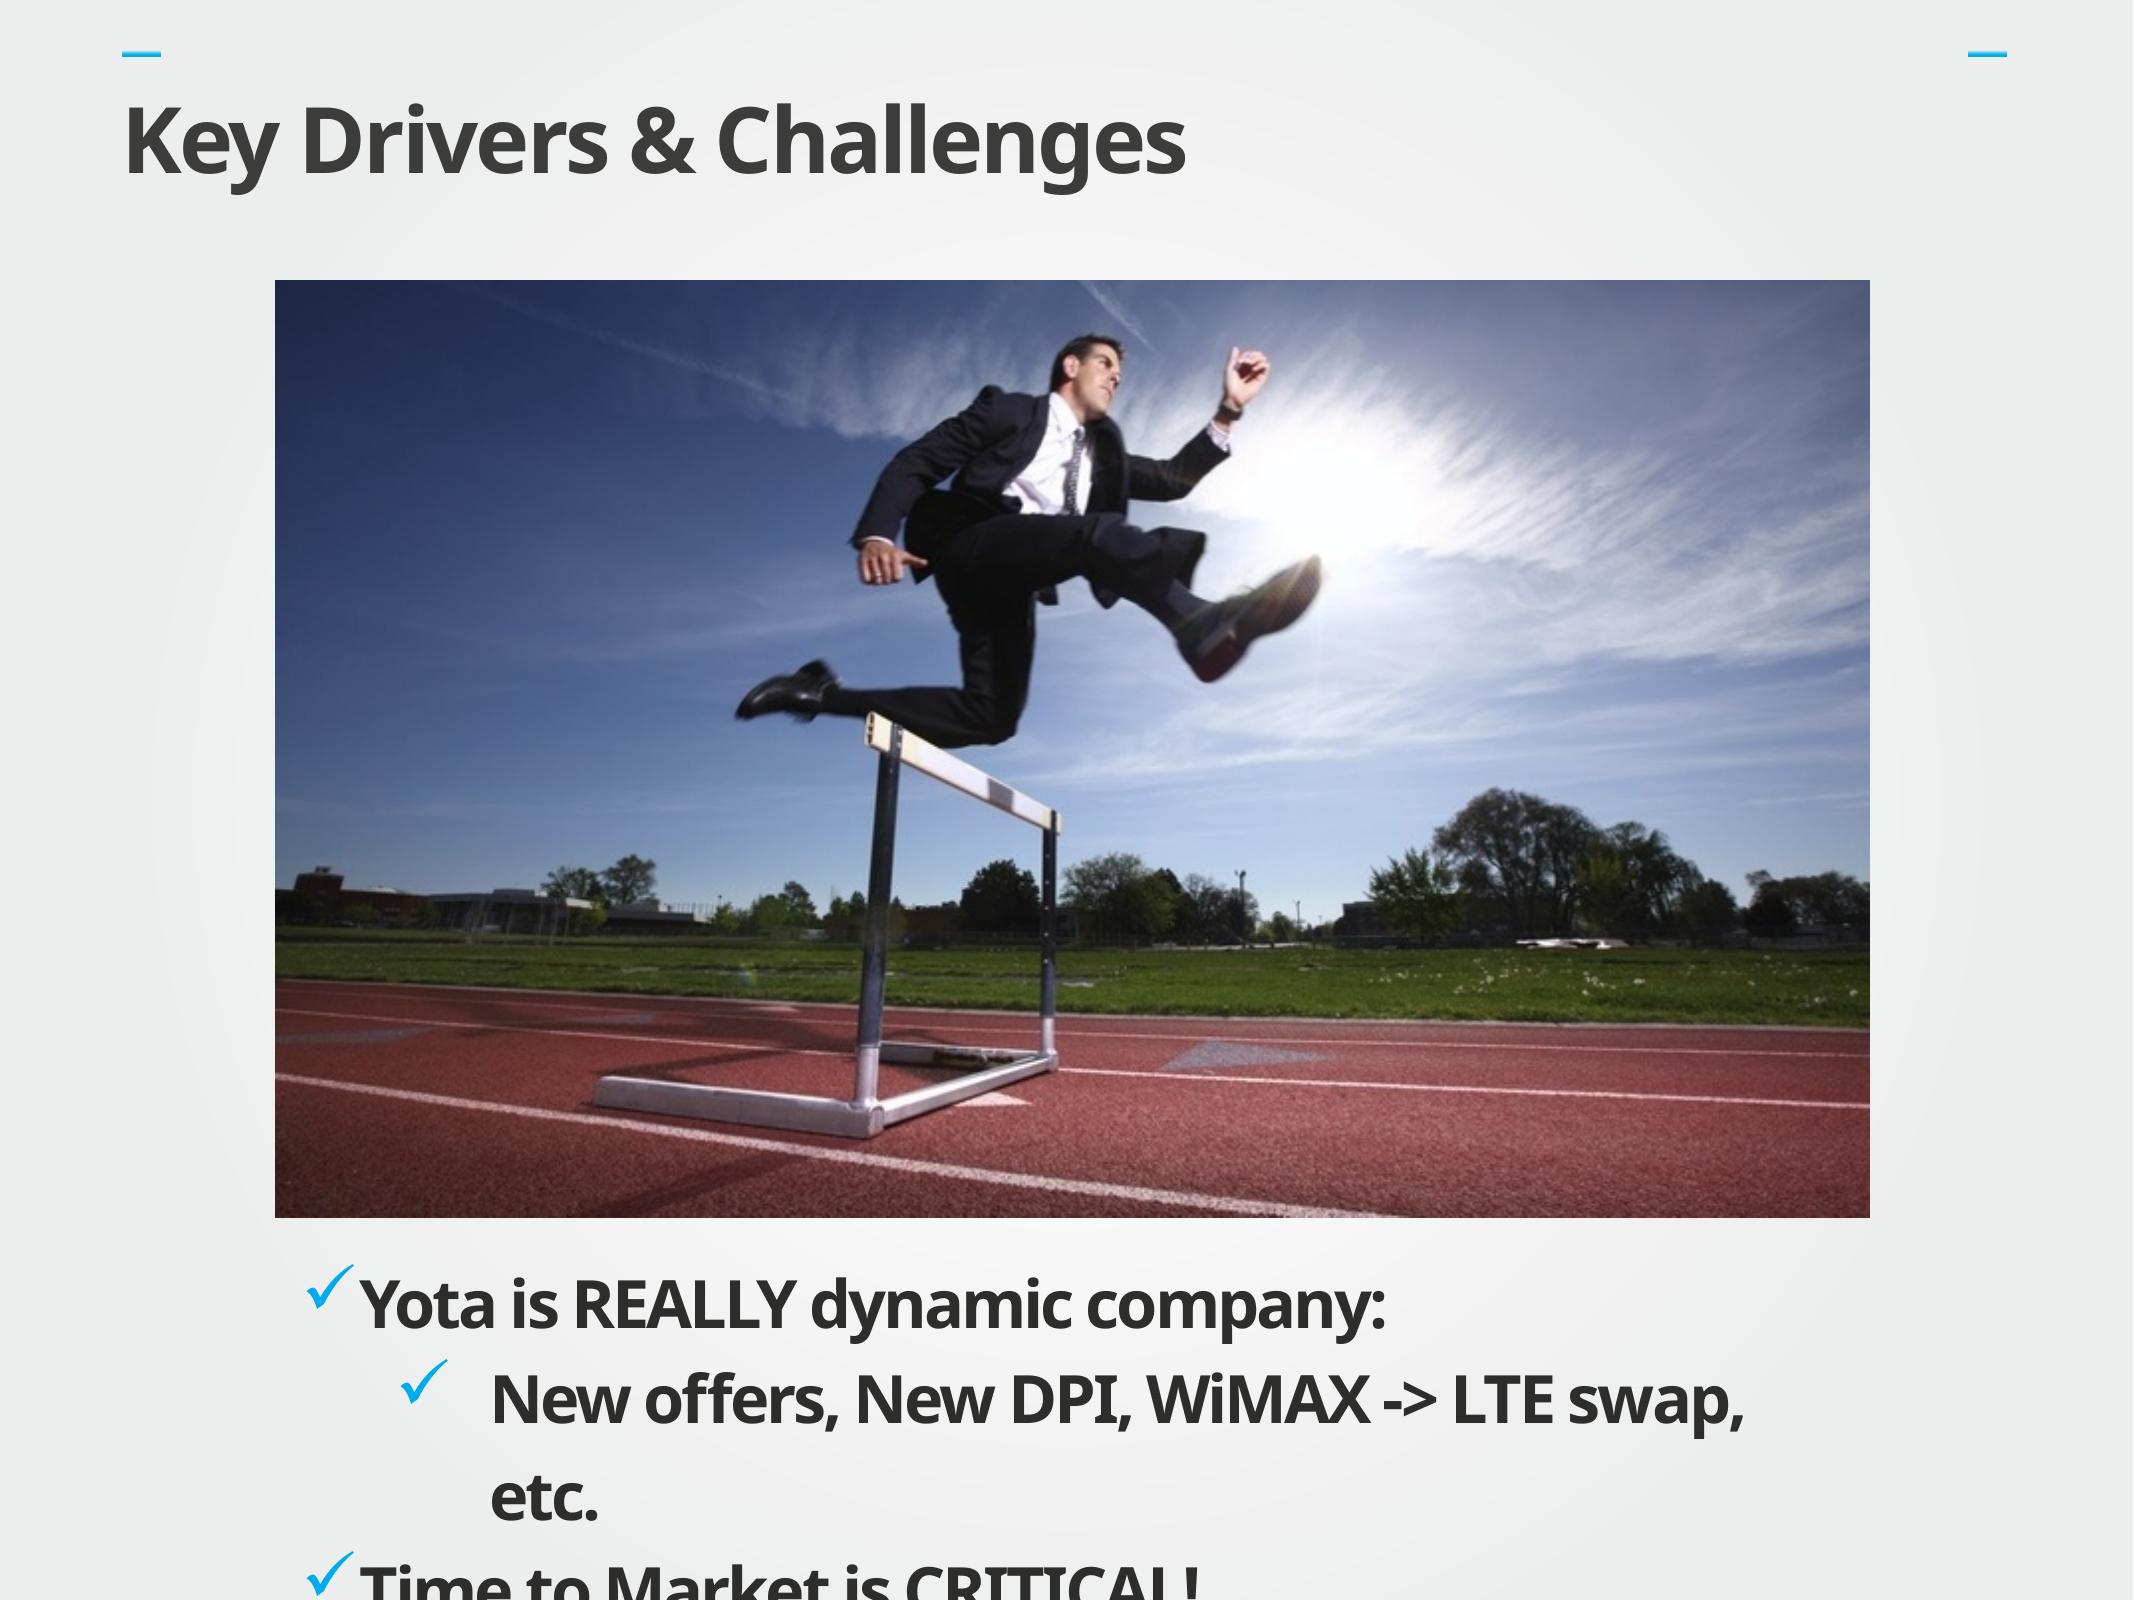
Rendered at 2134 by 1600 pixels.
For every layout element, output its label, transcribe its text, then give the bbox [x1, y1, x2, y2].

picture [0, 0, 2134, 1600]
text_box Yota is REALLY dynamic company: New offers, New DPI, WiMAX -> LTE swap, etc. Time to Market is CRITICAL! [287, 1238, 1847, 1600]
list Key Drivers & Challenges [121, 82, 1490, 174]
